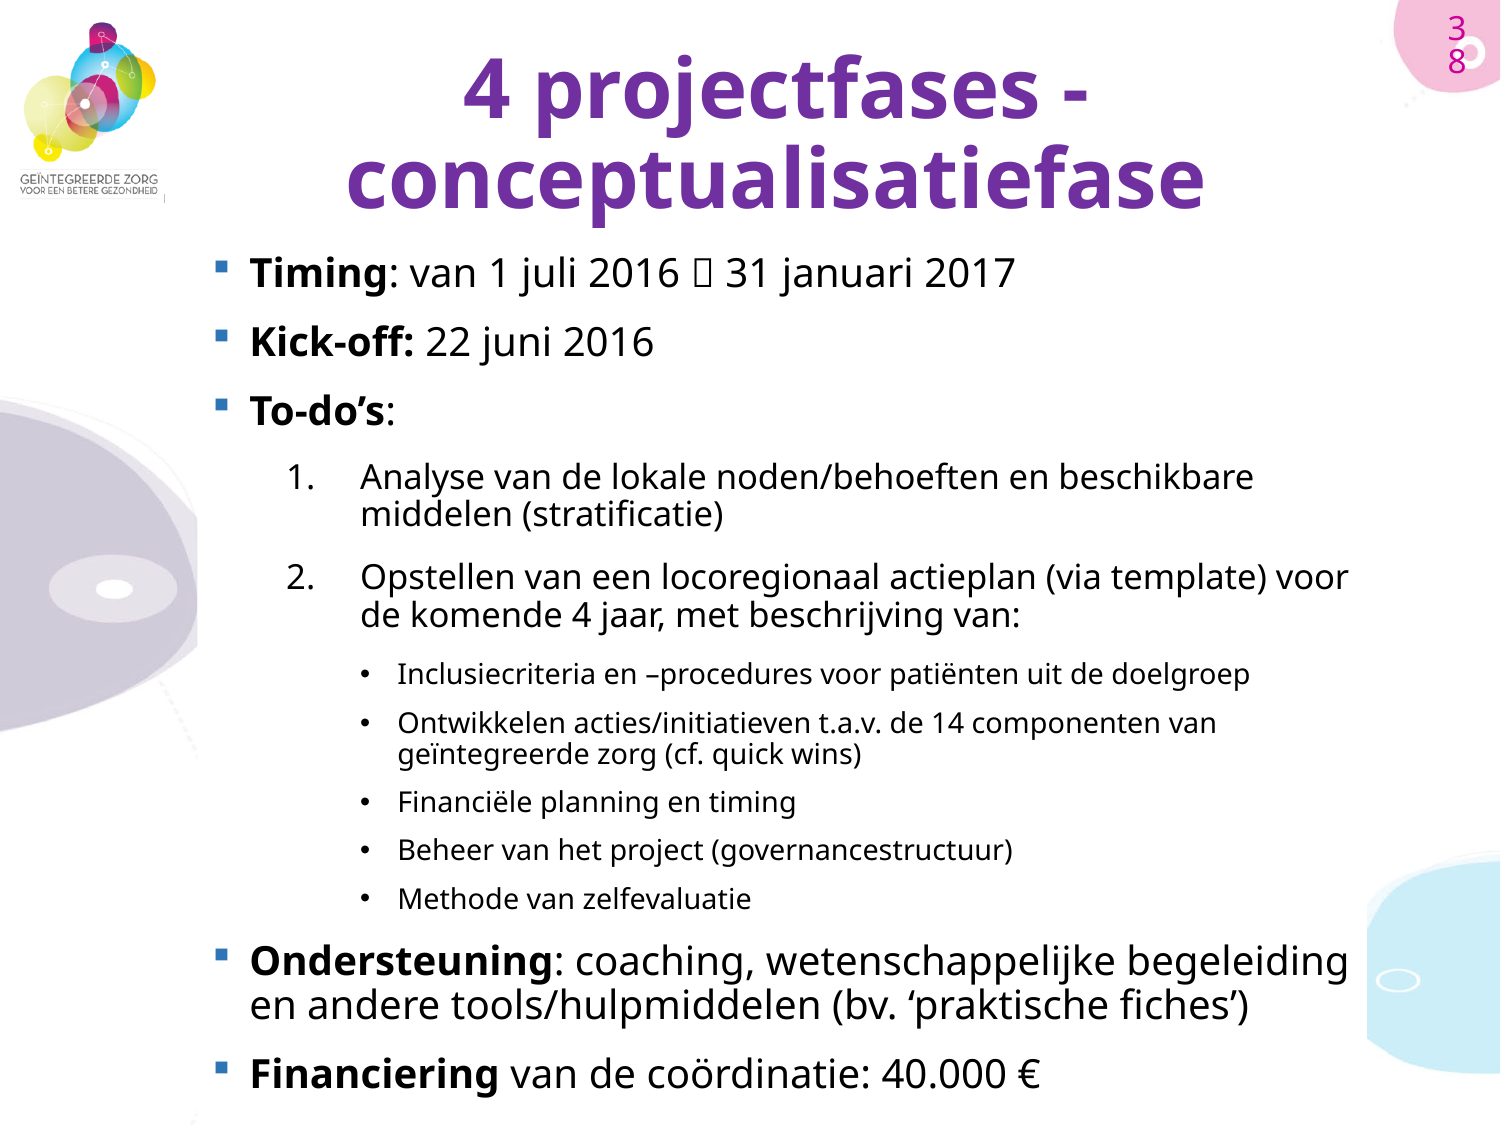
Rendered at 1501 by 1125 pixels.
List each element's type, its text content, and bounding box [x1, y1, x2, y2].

slide_number 38 [1432, 0, 1501, 60]
list Timing: van 1 juli 2016  31 januari 2017 Kick-off: 22 juni 2016 To-do’s: Analyse van de lokale noden/behoeften en beschikbare middelen (stratificatie) Opstellen van een locoregionaal actieplan (via template) voor de komende 4 jaar, met beschrijving van: Inclusiecriteria en –procedures voor patiënten uit de doelgroep Ontwikkelen acties/initiatieven t.a.v. de 14 componenten van geïntegreerde zorg (cf. quick wins) Financiële planning en timing Beheer van het project (governancestructuur) Methode van zelfevaluatie Ondersteuning: coaching, wetenschappelijke begeleiding en andere tools/hulpmiddelen (bv. ‘praktische fiches’) Financiering van de coördinatie: 40.000 € [197, 244, 1367, 1125]
title 4 projectfases -conceptualisatiefase [218, 28, 1335, 244]
picture [0, 0, 1501, 1125]
